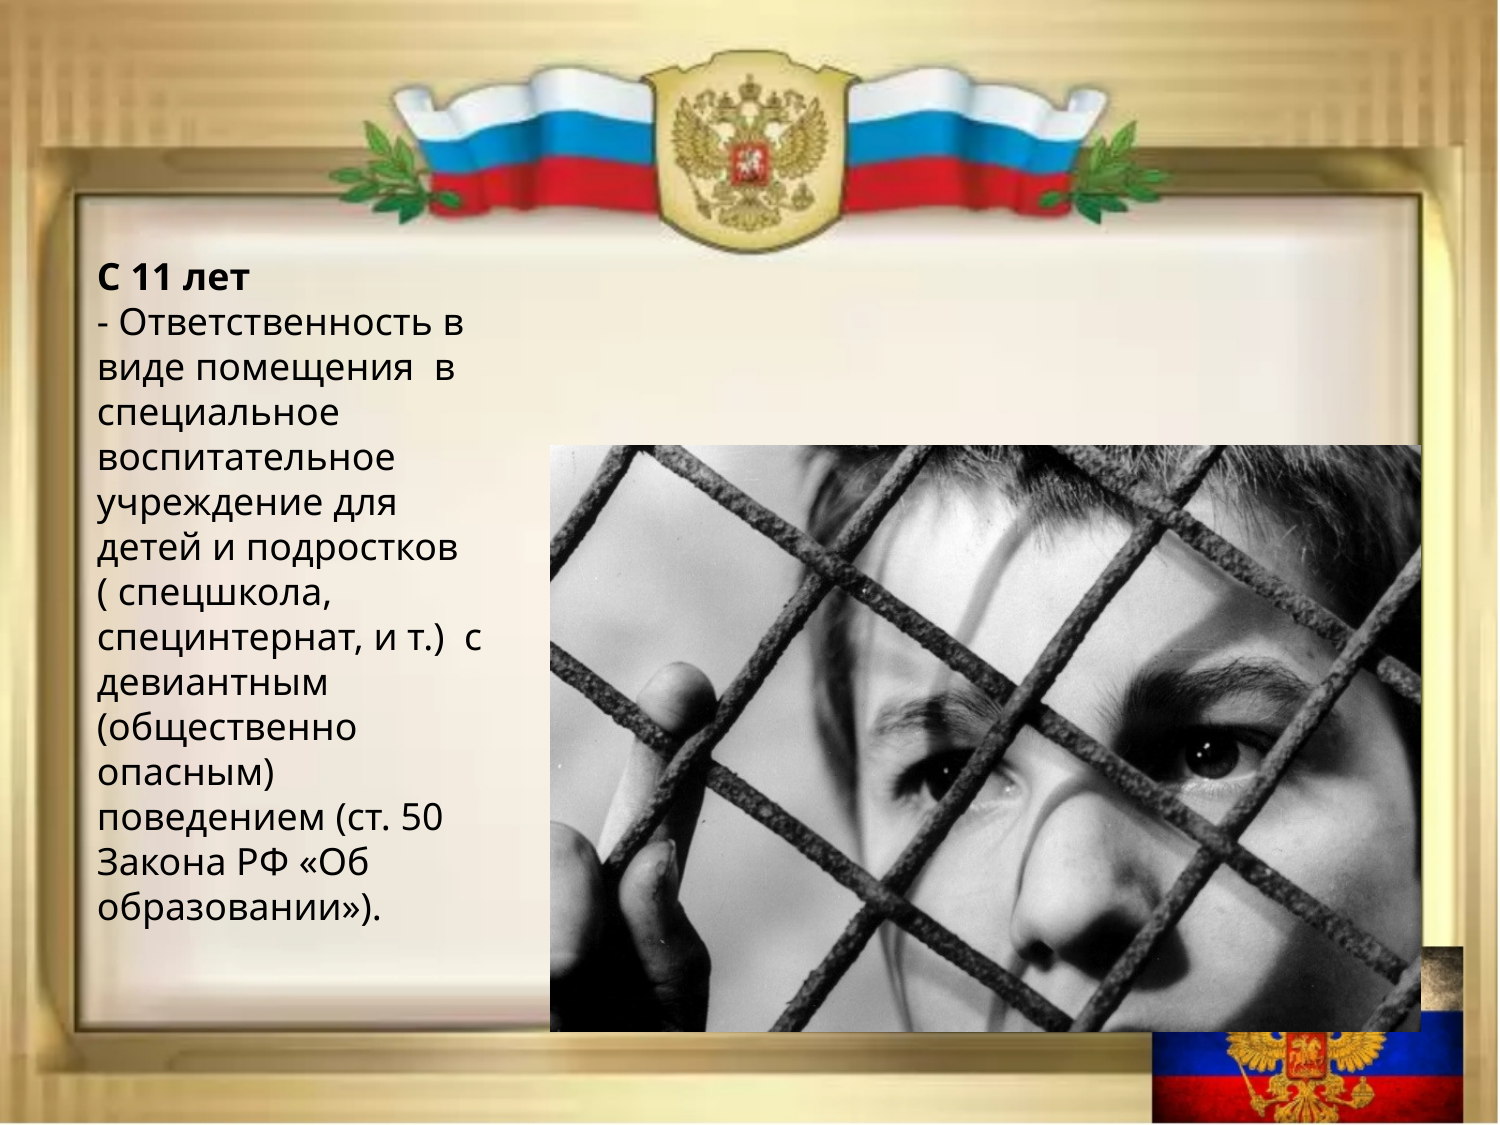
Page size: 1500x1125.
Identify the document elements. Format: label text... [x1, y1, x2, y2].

picture [0, 0, 1500, 1125]
text_box С 11 лет - Ответственность в виде помещения в специальное воспитательное учреждение для детей и подростков ( спецшкола, специнтернат, и т.) с девиантным (общественно опасным) поведением (ст. 50 Закона РФ «Об образовании»). [82, 246, 528, 936]
